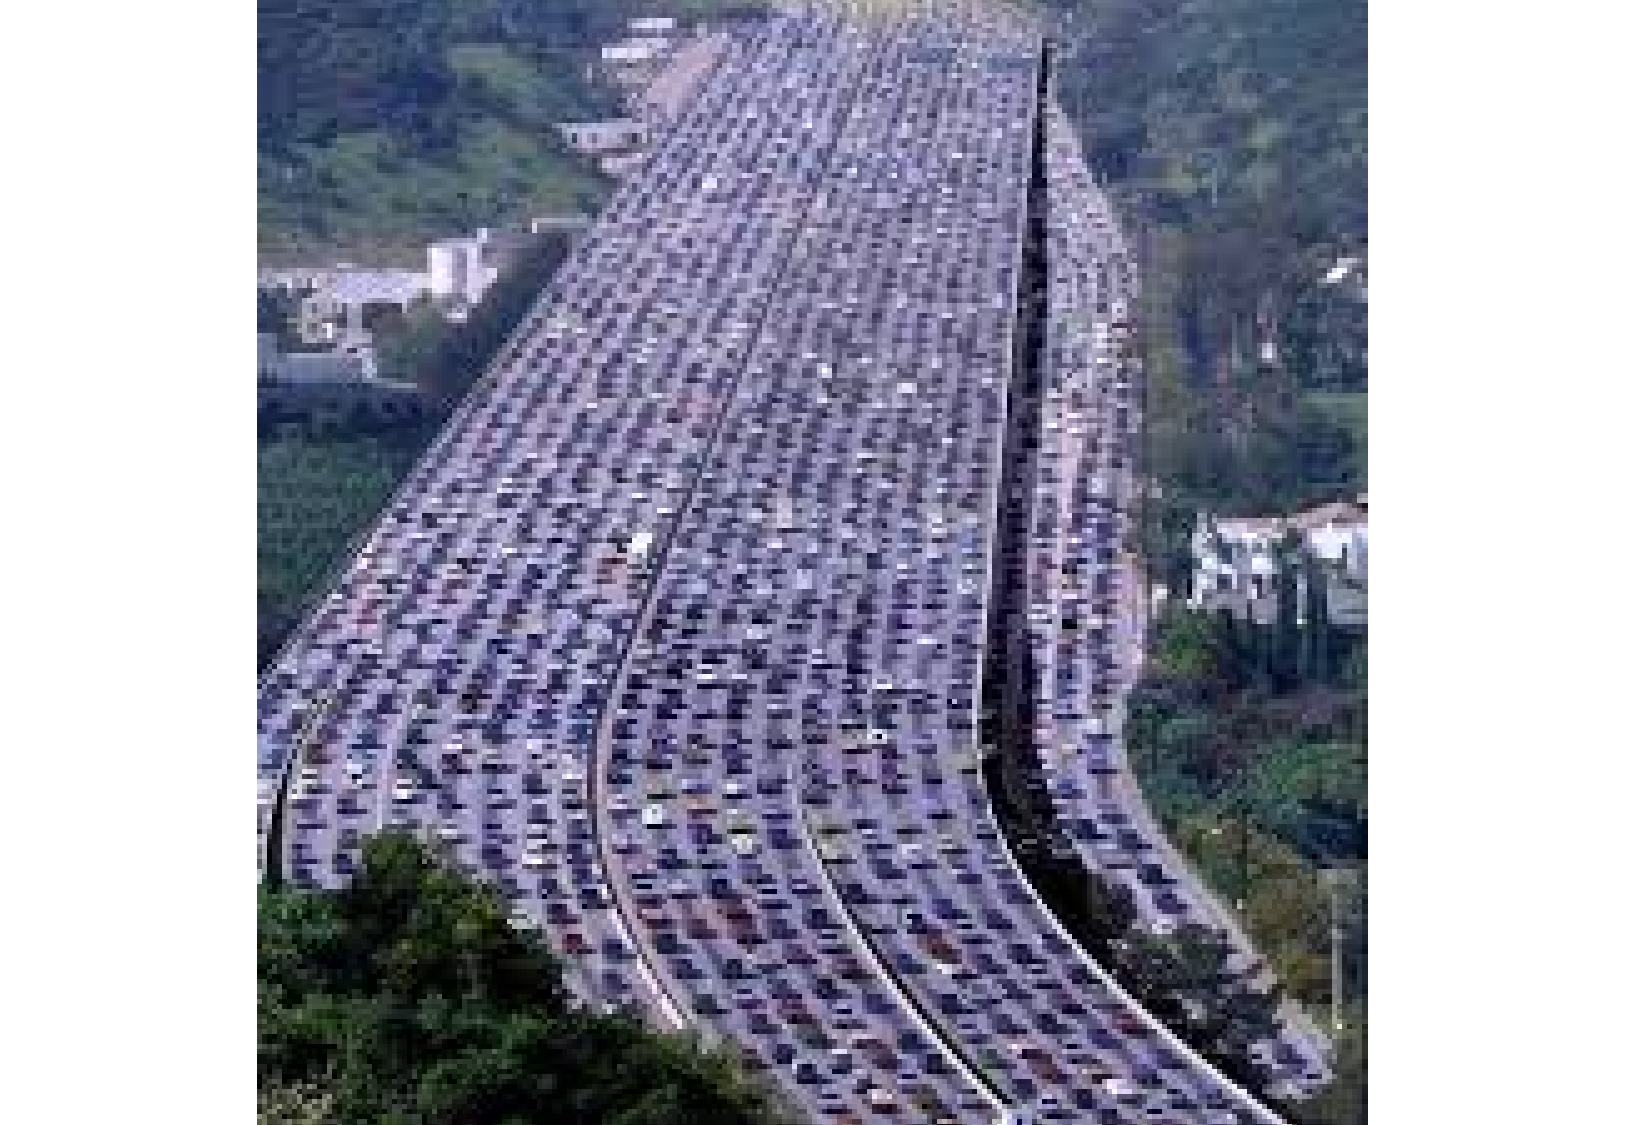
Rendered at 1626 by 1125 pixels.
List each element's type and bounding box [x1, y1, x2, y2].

picture [256, 0, 1368, 1125]
